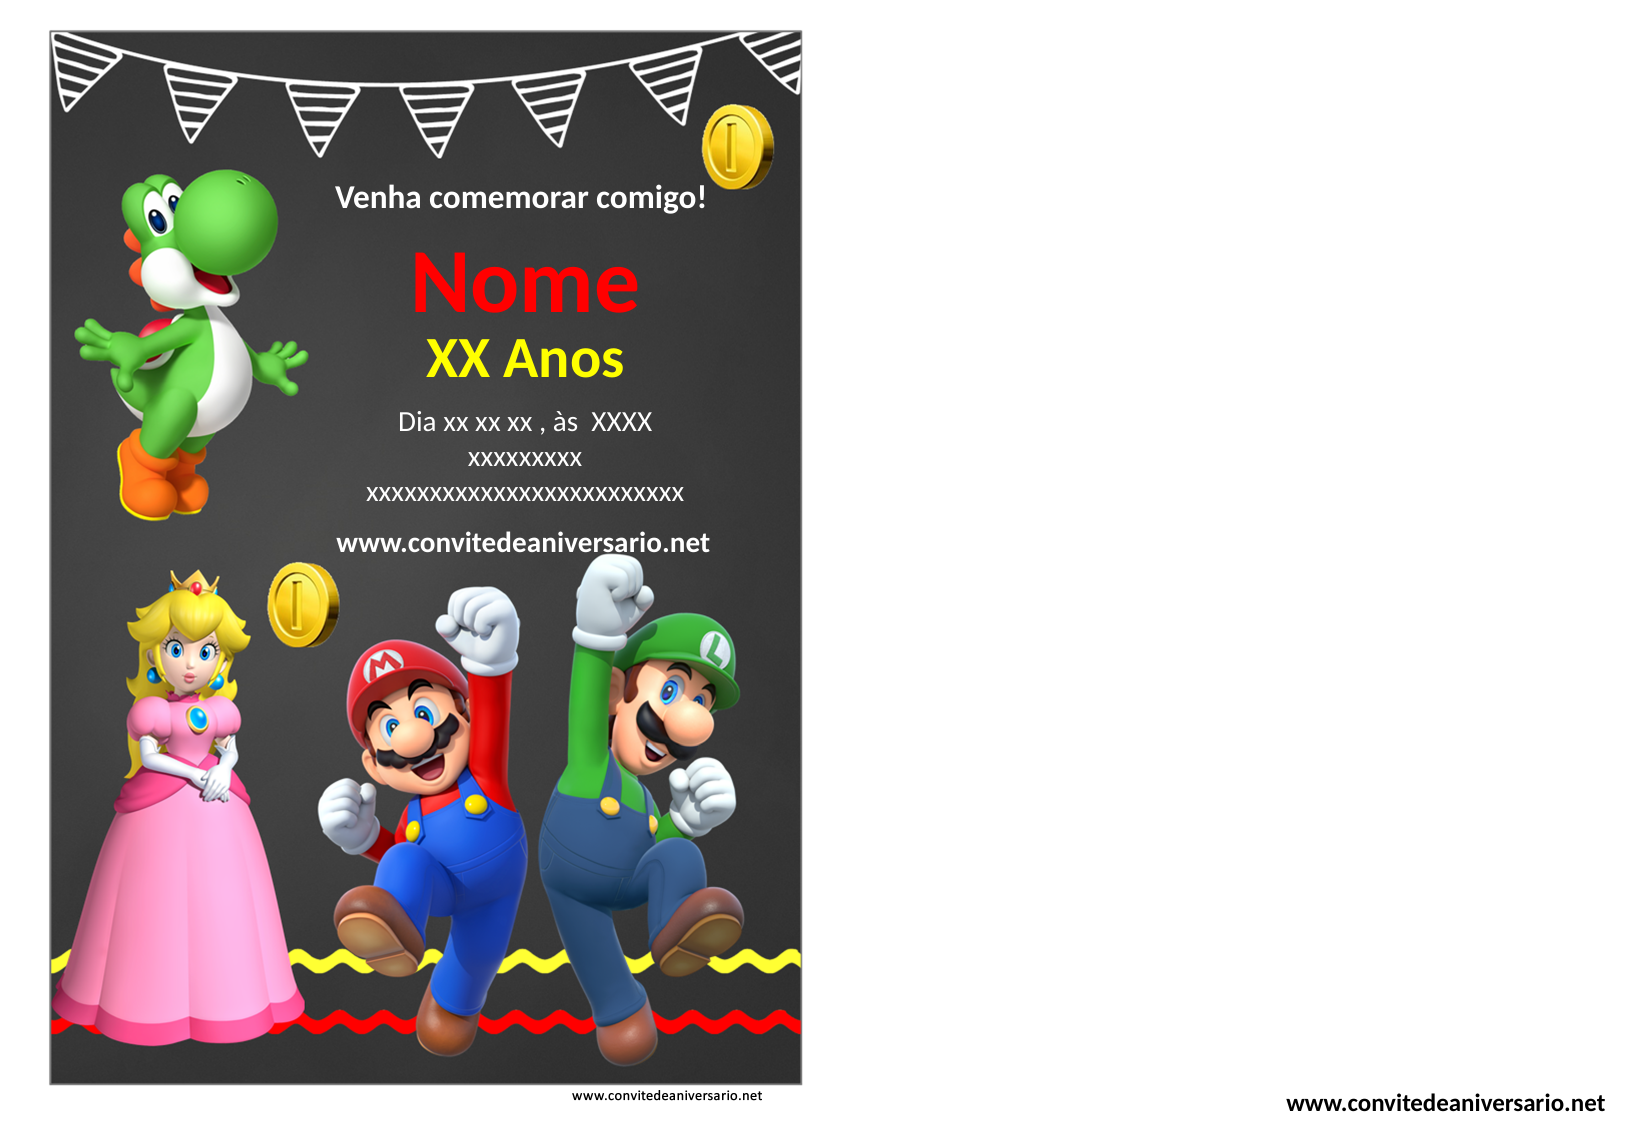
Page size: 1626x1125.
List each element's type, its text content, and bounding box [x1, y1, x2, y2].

text_box www.convitedeaniversario.net [1271, 1079, 1622, 1125]
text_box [27, 16, 825, 1109]
